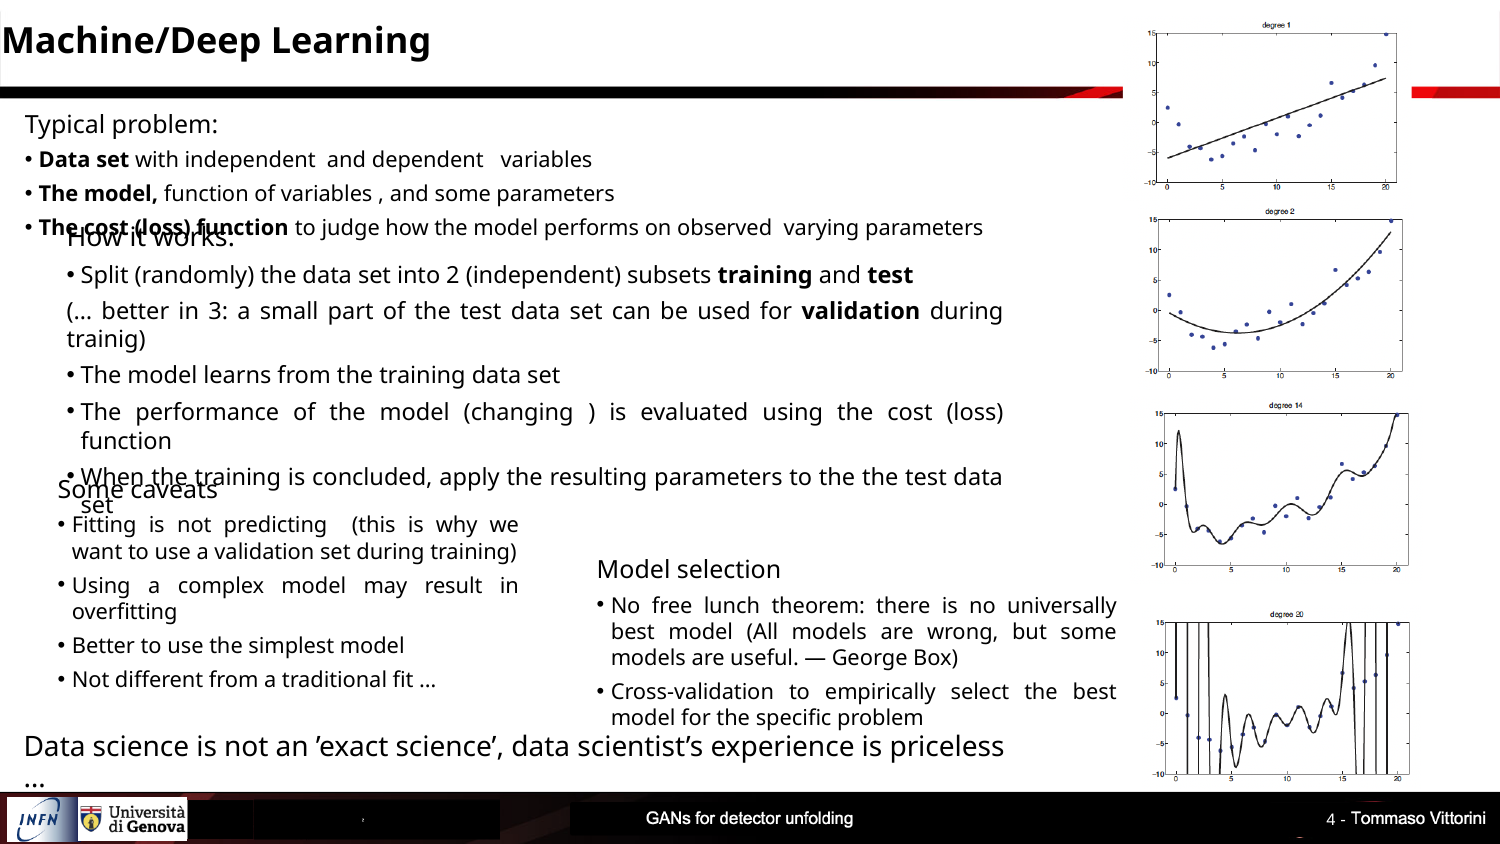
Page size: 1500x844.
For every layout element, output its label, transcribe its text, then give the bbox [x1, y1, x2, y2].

text_box Machine/Deep Learning [0, 19, 435, 65]
text_box Data science is not an ’exact science’, data scientist’s experience is priceless … [20, 729, 1030, 787]
text_box Model selection No free lunch theorem: there is no universally best model (All models are wrong, but some models are useful. — George Box) Cross-validation to empirically select the best model for the specific problem [592, 549, 1122, 735]
text_box Some caveats Fitting is not predicting (this is why we want to use a validation set during training) Using a complex model may result in overfitting Better to use the simplest model Not different from a traditional fit … [53, 468, 524, 697]
picture [0, 0, 1500, 844]
